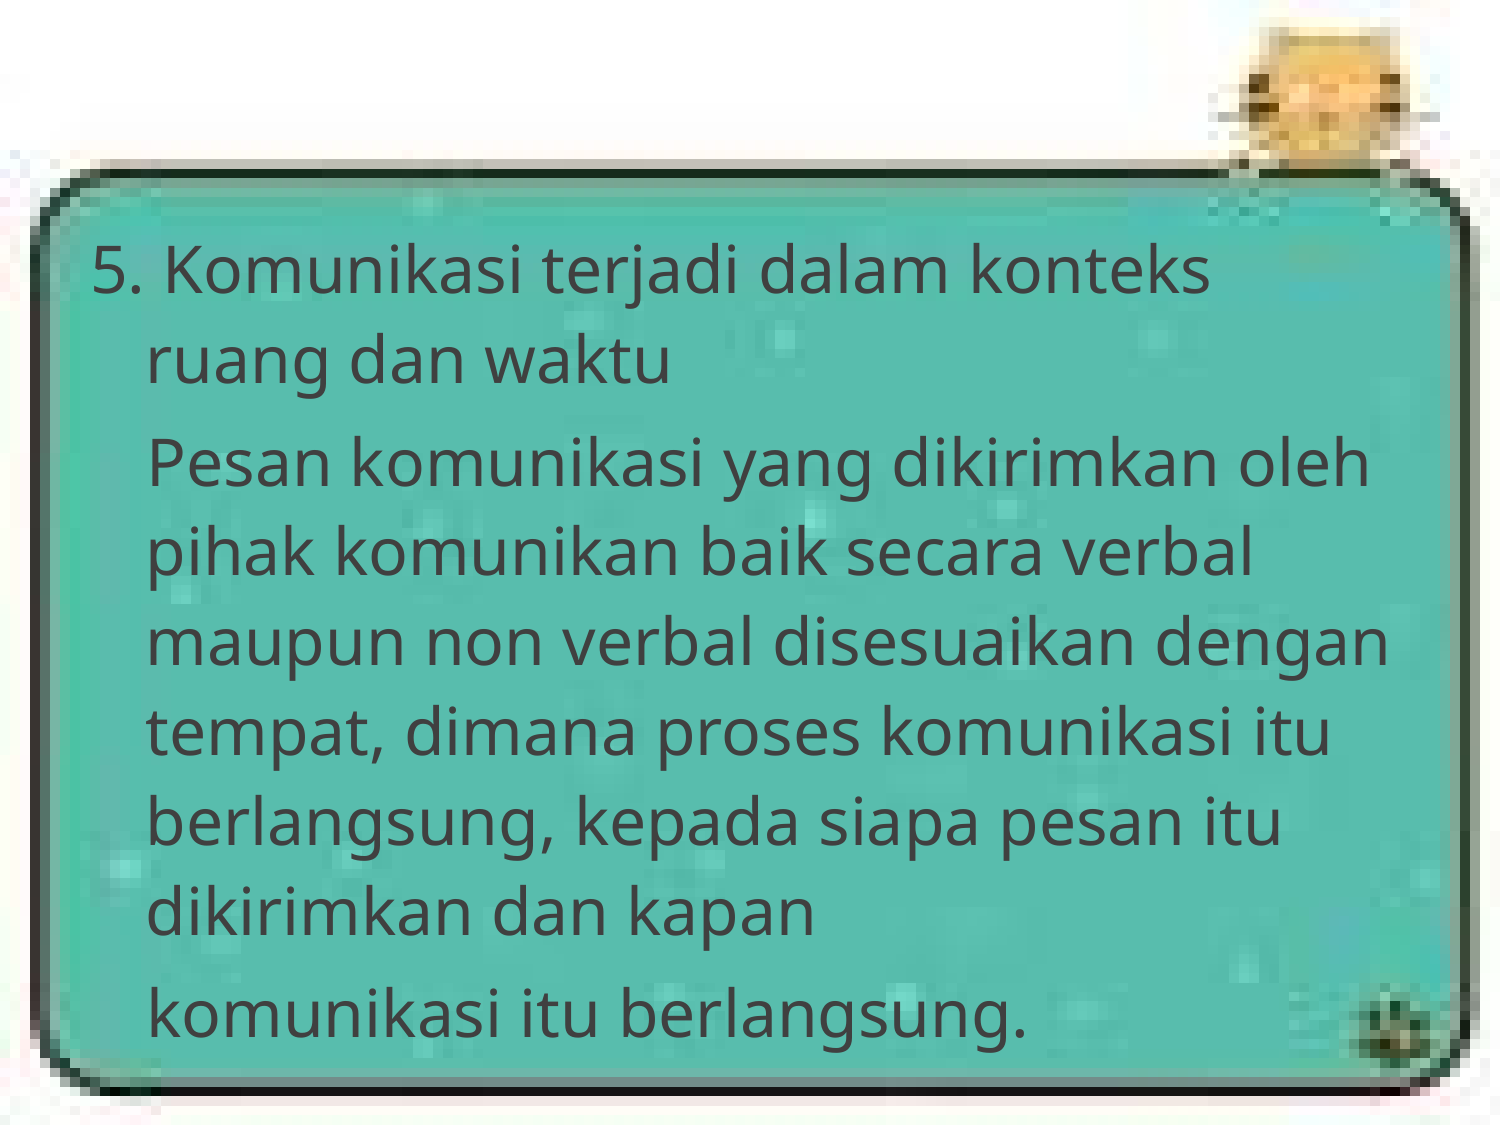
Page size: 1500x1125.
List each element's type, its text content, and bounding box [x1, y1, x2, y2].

list 5. Komunikasi terjadi dalam konteks ruang dan waktu Pesan komunikasi yang dikirimkan oleh pihak komunikan baik secara verbal maupun non verbal disesuaikan dengan tempat, dimana proses komunikasi itu berlangsung, kepada siapa pesan itu dikirimkan dan kapan komunikasi itu berlangsung. [75, 112, 1425, 1068]
picture [0, 0, 1500, 1125]
